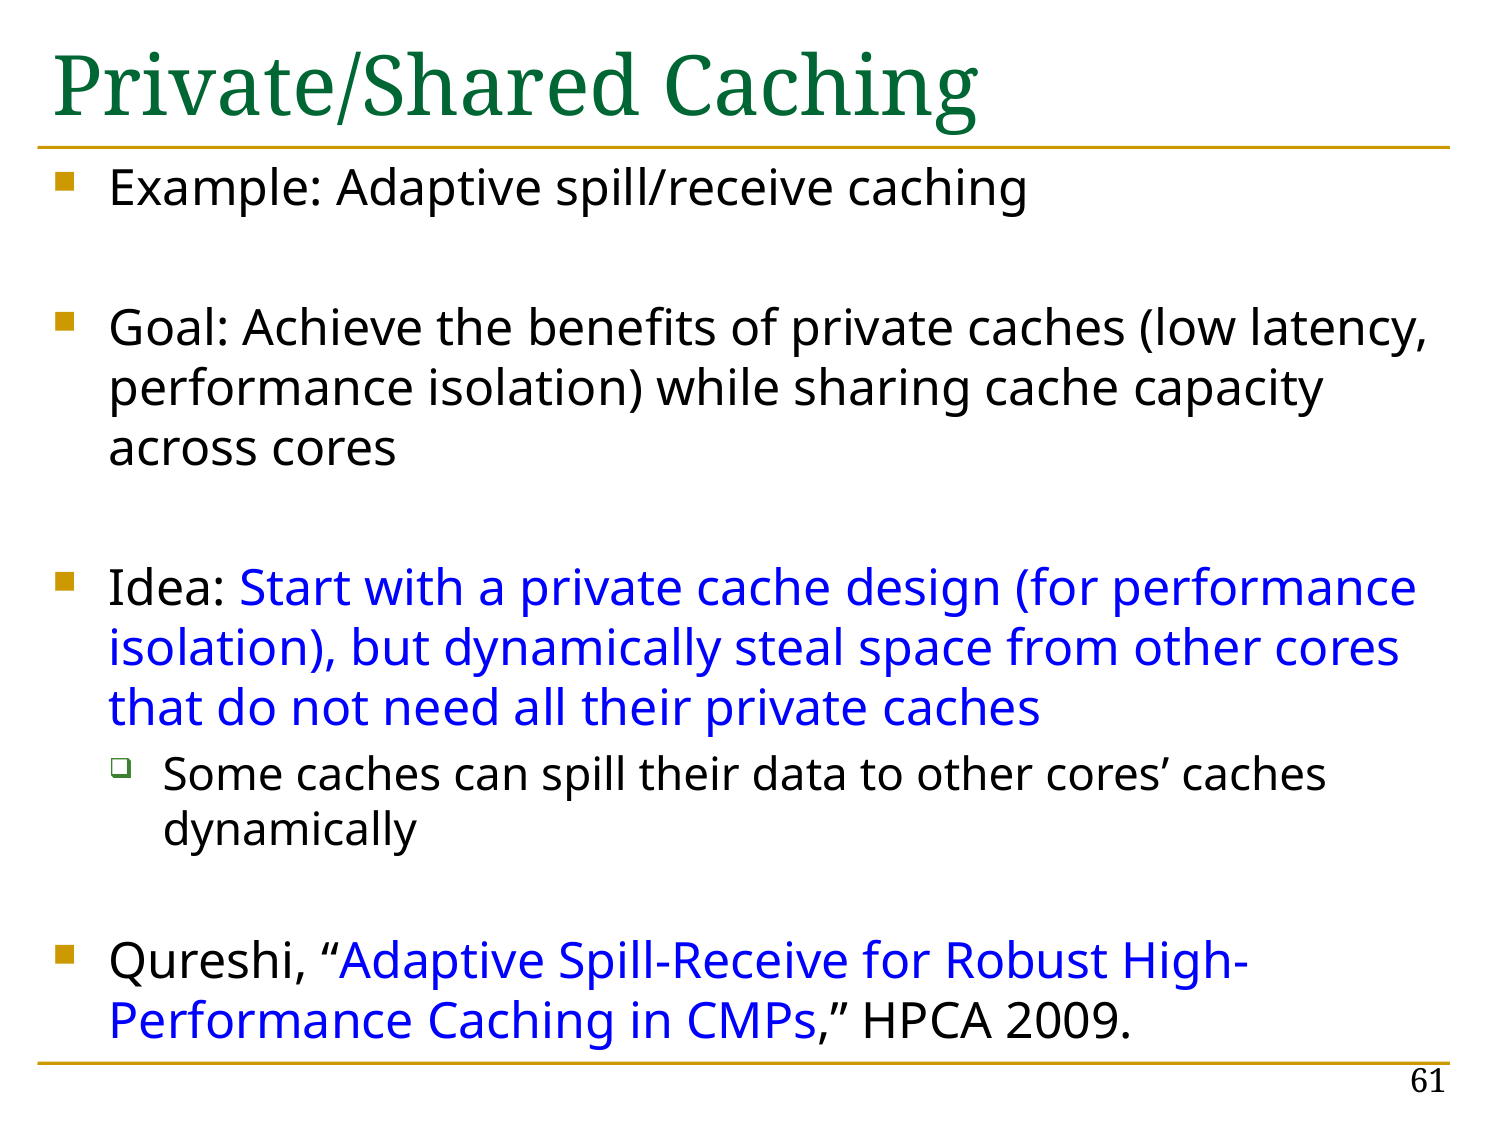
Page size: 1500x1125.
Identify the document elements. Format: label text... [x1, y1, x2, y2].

list Example: Adaptive spill/receive caching Goal: Achieve the benefits of private caches (low latency, performance isolation) while sharing cache capacity across cores Idea: Start with a private cache design (for performance isolation), but dynamically steal space from other cores that do not need all their private caches Some caches can spill their data to other cores’ caches dynamically Qureshi, “Adaptive Spill-Receive for Robust High-Performance Caching in CMPs,” HPCA 2009. [37, 147, 1450, 1000]
title Private/Shared Caching [37, 24, 1450, 147]
slide_number 61 [1111, 1036, 1462, 1112]
